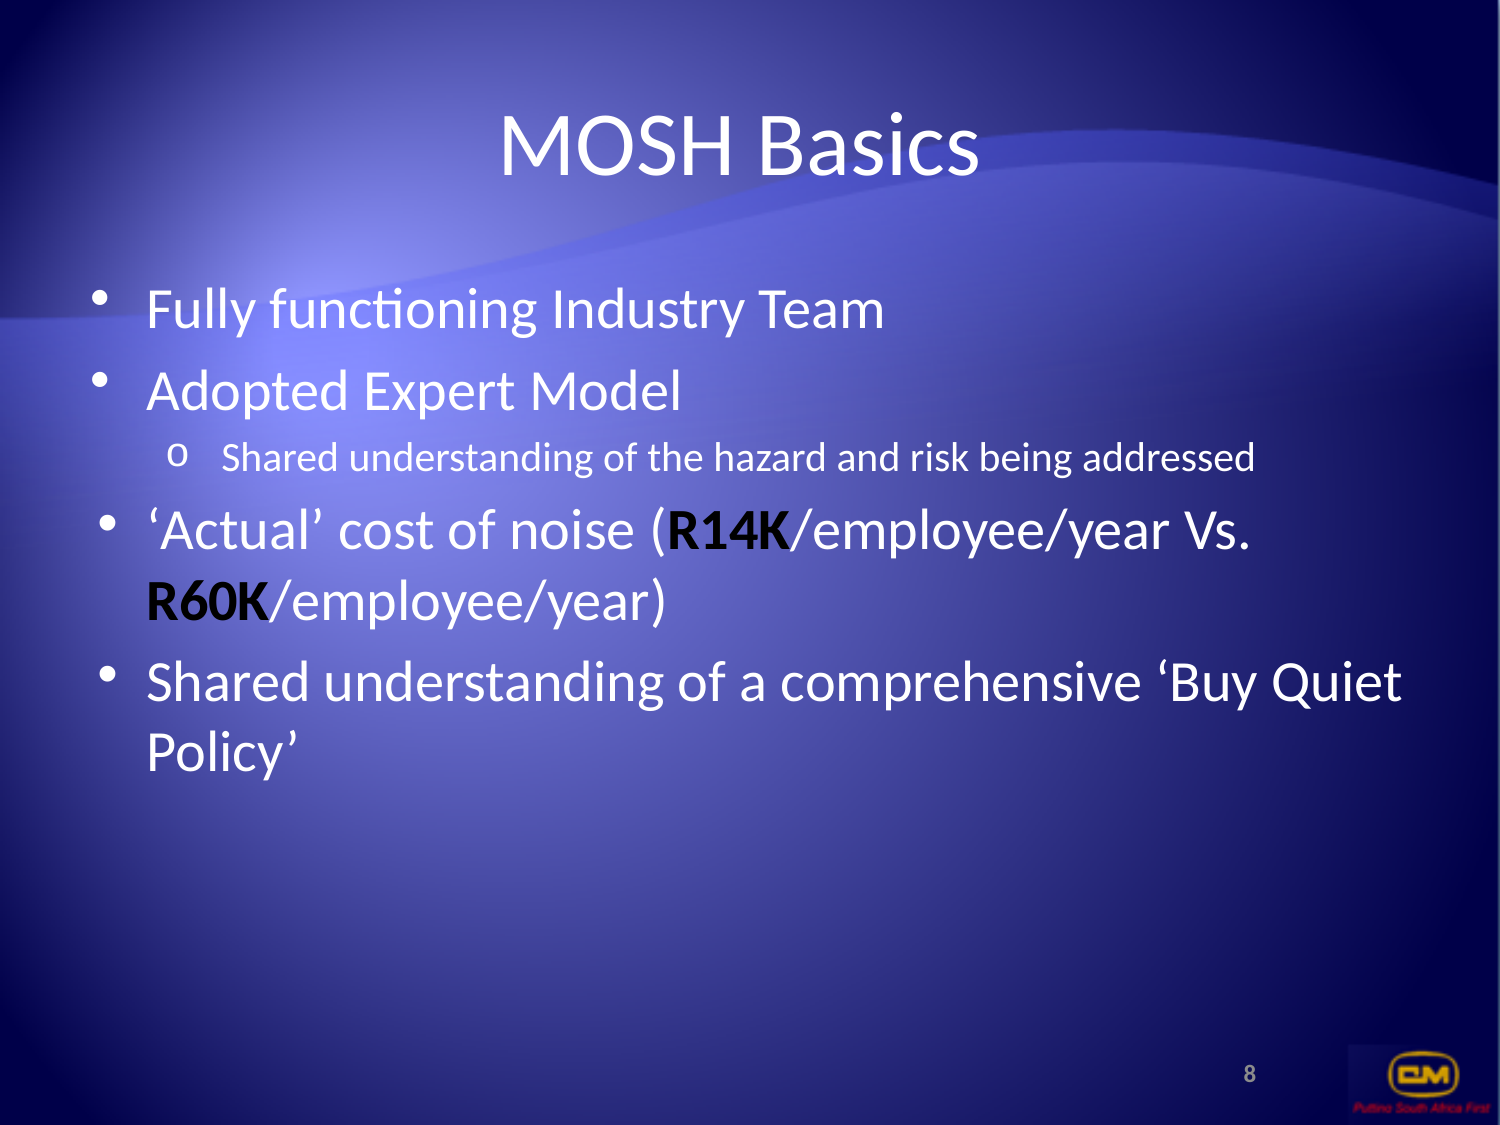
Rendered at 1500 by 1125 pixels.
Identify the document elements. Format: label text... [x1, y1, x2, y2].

list Fully functioning Industry Team Adopted Expert Model Shared understanding of the hazard and risk being addressed ‘Actual’ cost of noise (R14K/employee/year Vs. R60K/employee/year) Shared understanding of a comprehensive ‘Buy Quiet Policy’ [75, 262, 1425, 1005]
slide_number 8 [1074, 1042, 1425, 1103]
picture [0, 0, 1500, 1125]
title MOSH Basics [75, 45, 1425, 233]
